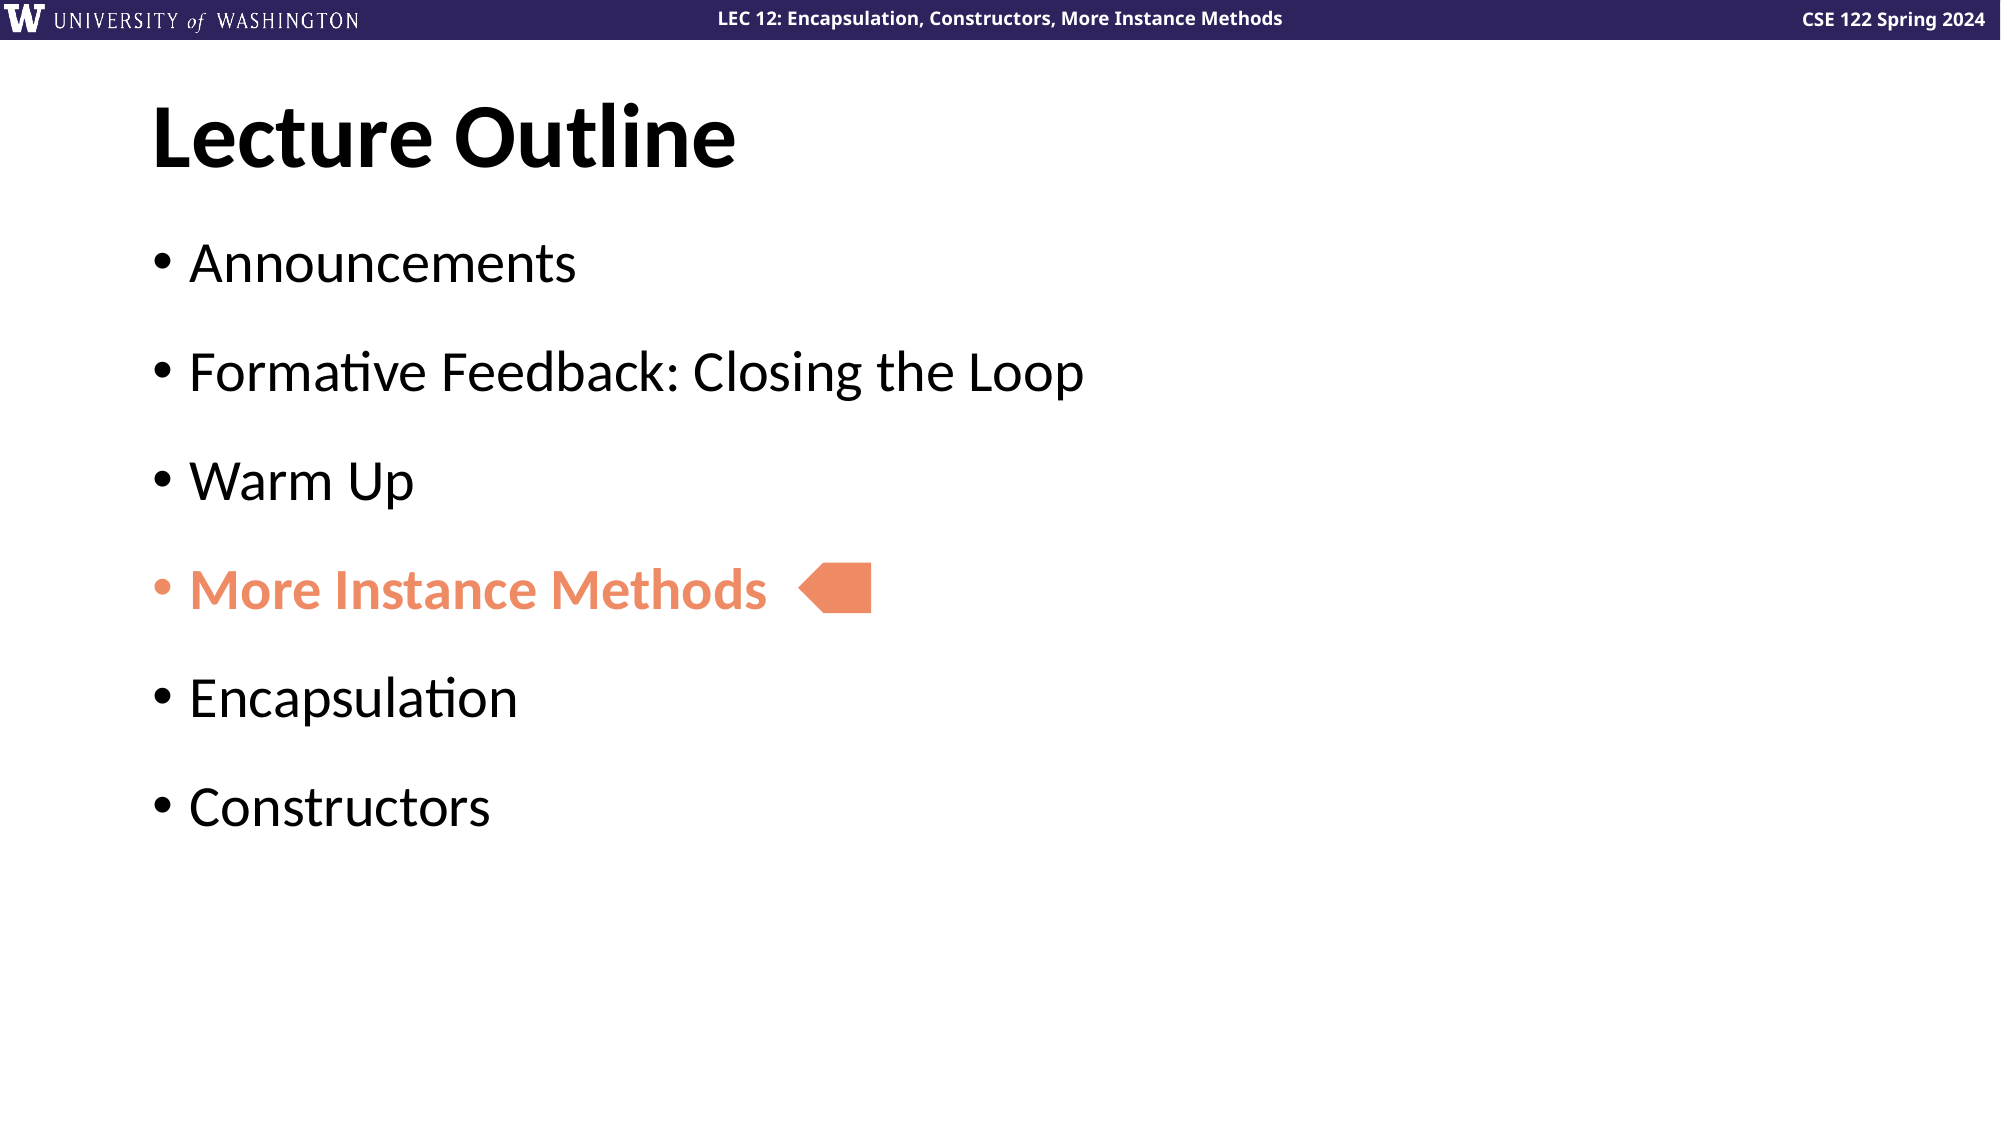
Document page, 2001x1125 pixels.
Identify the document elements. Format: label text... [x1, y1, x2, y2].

picture [4, 4, 358, 33]
text_box [796, 561, 873, 615]
title Lecture Outline [137, 74, 1863, 200]
list Announcements Formative Feedback: Closing the Loop Warm Up More Instance Methods Encapsulation Constructors [137, 224, 1863, 1014]
